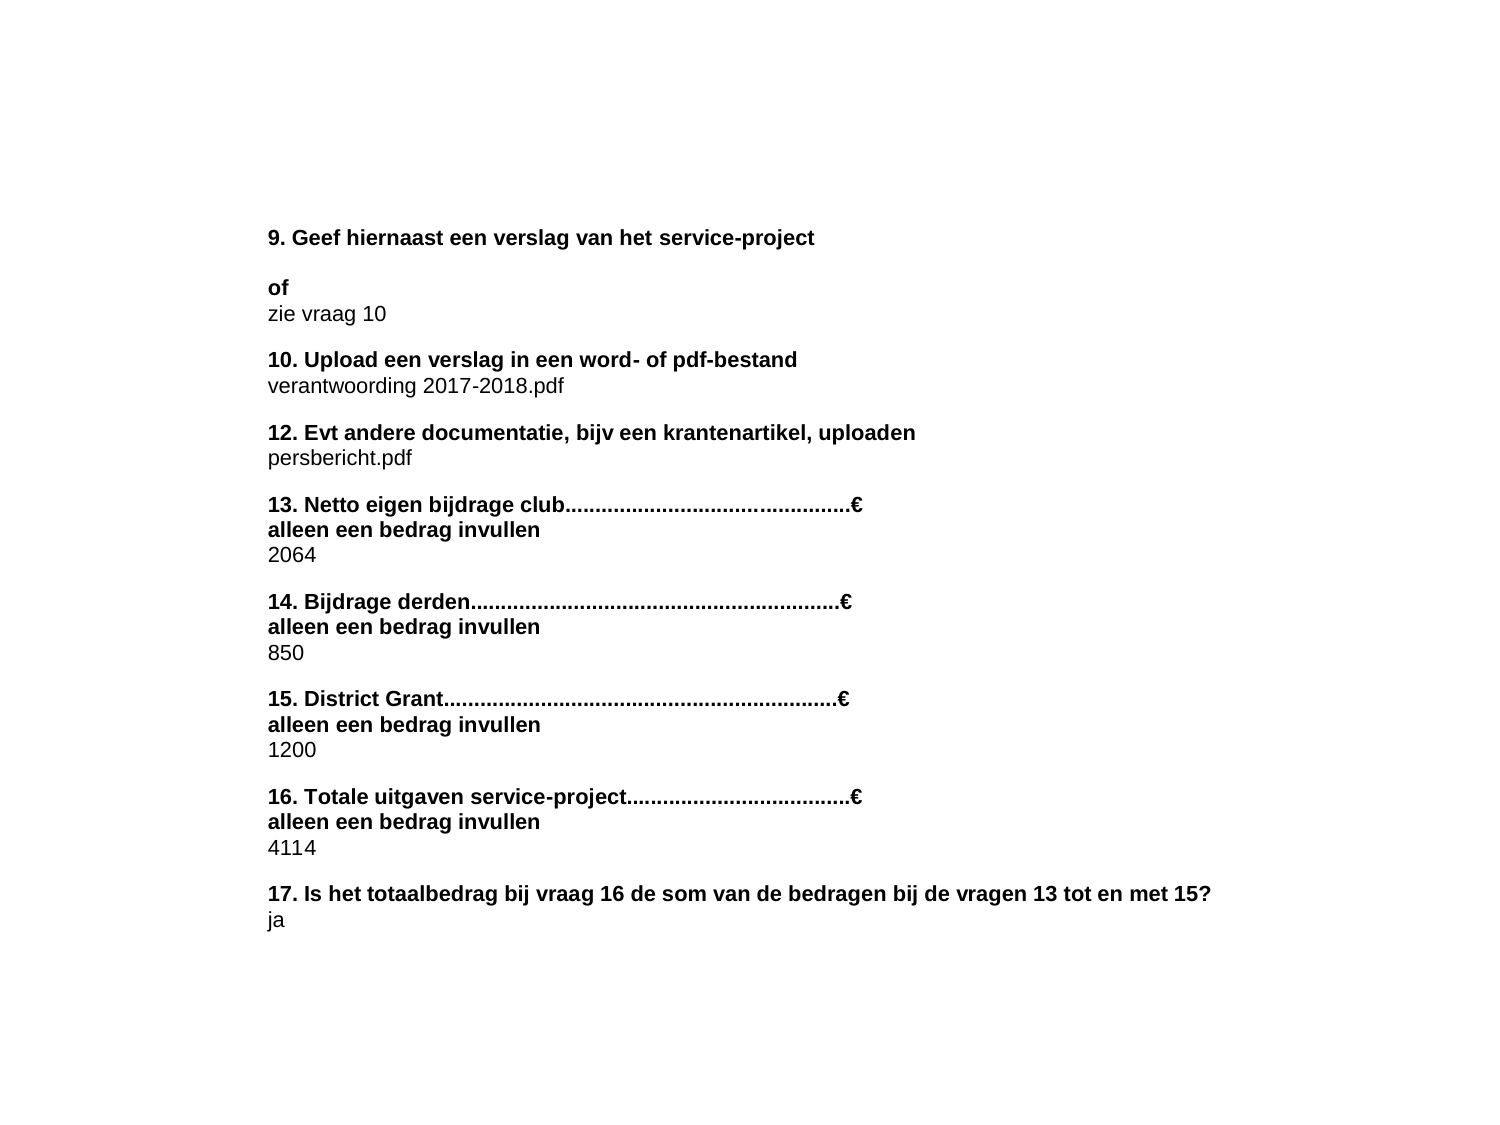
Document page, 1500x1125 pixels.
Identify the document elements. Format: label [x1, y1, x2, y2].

text_box [267, 224, 1268, 1005]
